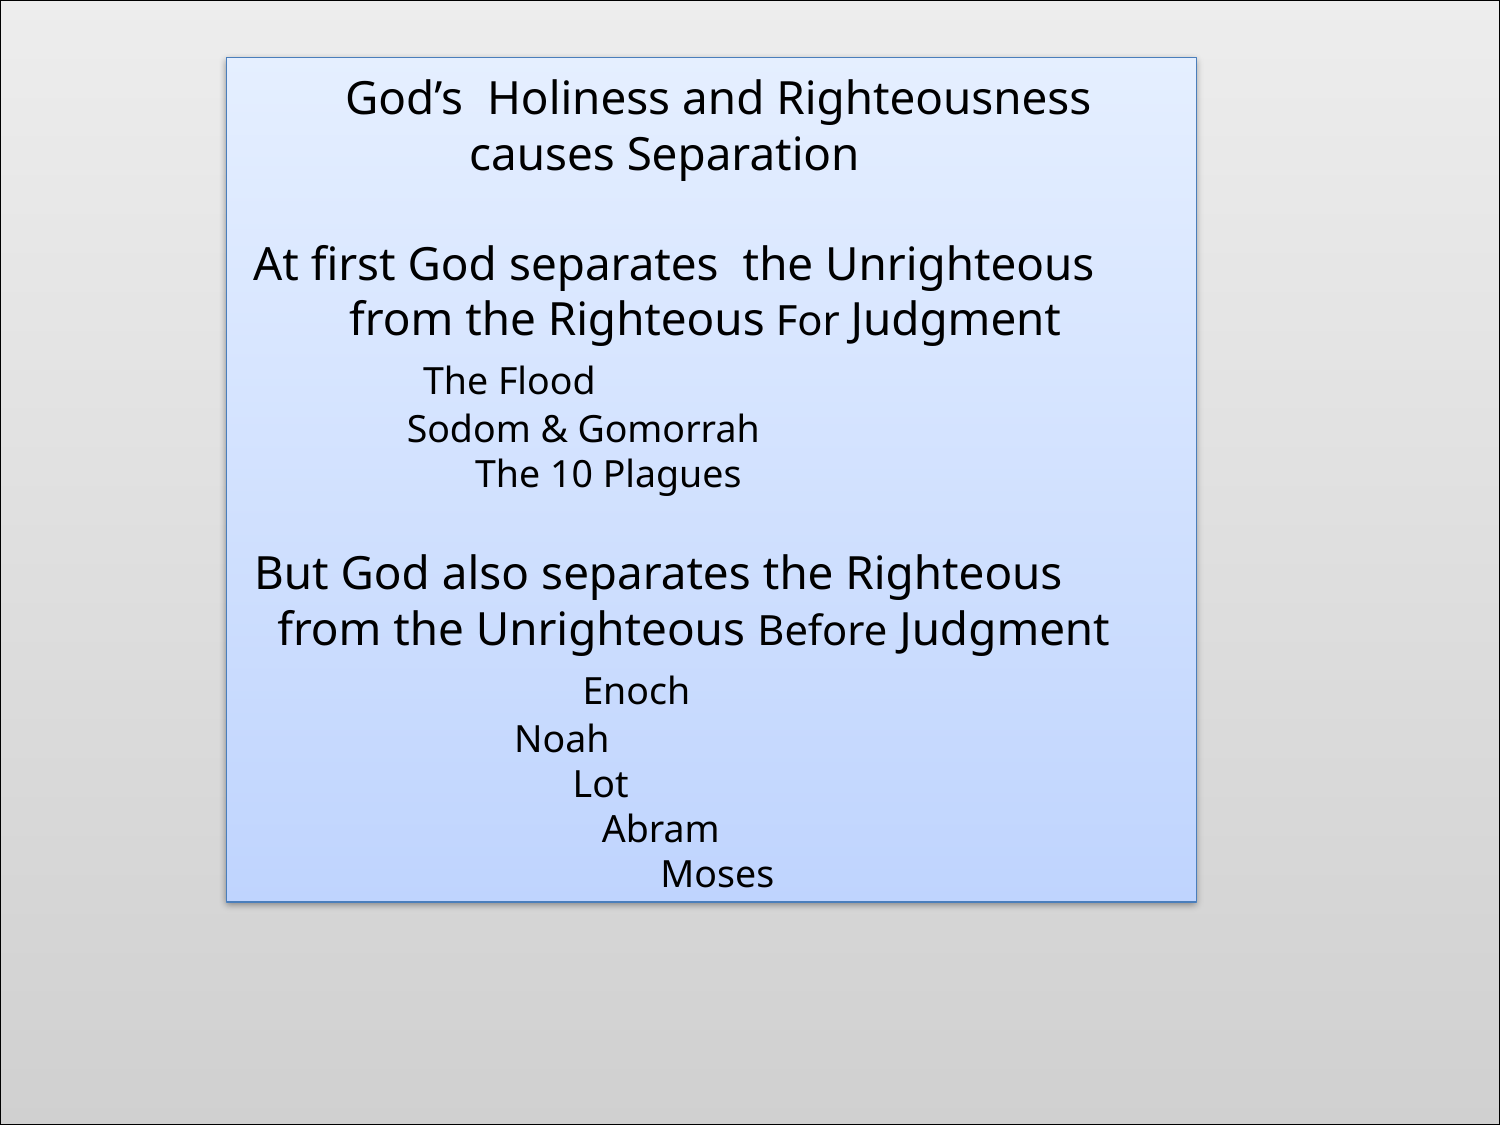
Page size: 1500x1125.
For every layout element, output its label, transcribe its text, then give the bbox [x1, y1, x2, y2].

text_box God’s Holiness and Righteousness causes Separation At first God separates the Unrighteous from the Righteous For Judgment The Flood Sodom & Gomorrah The 10 Plagues But God also separates the Righteous from the Unrighteous Before Judgment Enoch Noah Lot Abram Moses [226, 57, 1197, 903]
text_box [0, 0, 1500, 1125]
